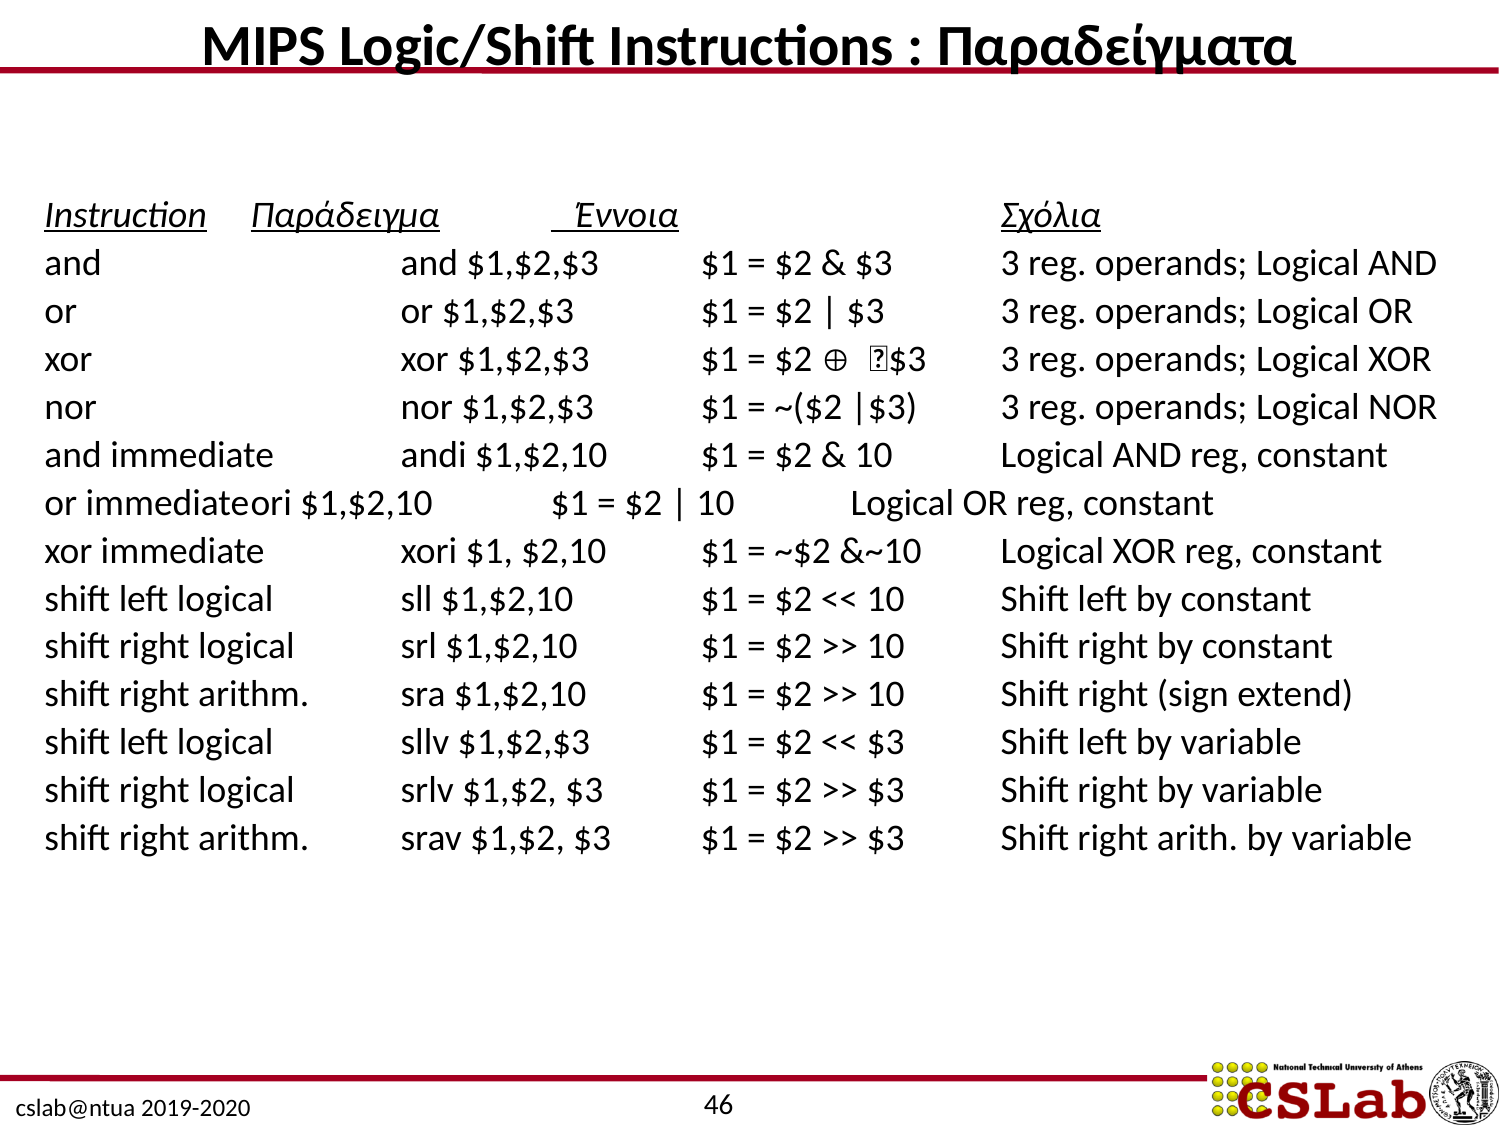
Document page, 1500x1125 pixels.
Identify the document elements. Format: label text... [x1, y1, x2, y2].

picture [1207, 1060, 1499, 1125]
footer cslab@ntua 2019-2020 [0, 1083, 270, 1114]
text_box MIPS Logic/Shift Instructions : Παραδείγματα [0, 0, 1499, 71]
list Instruction Παράδειγμα Έννοια Σχόλια and and $1,$2,$3 $1 = $2 & $3 3 reg. operands; Logical AND or or $1,$2,$3 $1 = $2 | $3 3 reg. operands; Logical OR xor xor $1,$2,$3 $1 = $2  $3 3 reg. operands; Logical XOR nor nor $1,$2,$3 $1 = ~($2 |$3) 3 reg. operands; Logical NOR and immediate andi $1,$2,10 $1 = $2 & 10 Logical AND reg, constant or immediate ori $1,$2,10 $1 = $2 | 10 Logical OR reg, constant xor immediate xori $1, $2,10 $1 = ~$2 &~10 Logical XOR reg, constant shift left logical sll $1,$2,10 $1 = $2 << 10 Shift left by constant shift right logical srl $1,$2,10 $1 = $2 >> 10 Shift right by constant shift right arithm. sra $1,$2,10 $1 = $2 >> 10 Shift right (sign extend) shift left logical sllv $1,$2,$3 $1 = $2 << $3 Shift left by variable shift right logical srlv $1,$2, $3 $1 = $2 >> $3 Shift right by variable shift right arithm. srav $1,$2, $3 $1 = $2 >> $3 Shift right arith. by variable [29, 187, 1471, 944]
slide_number 46 [562, 1077, 876, 1118]
